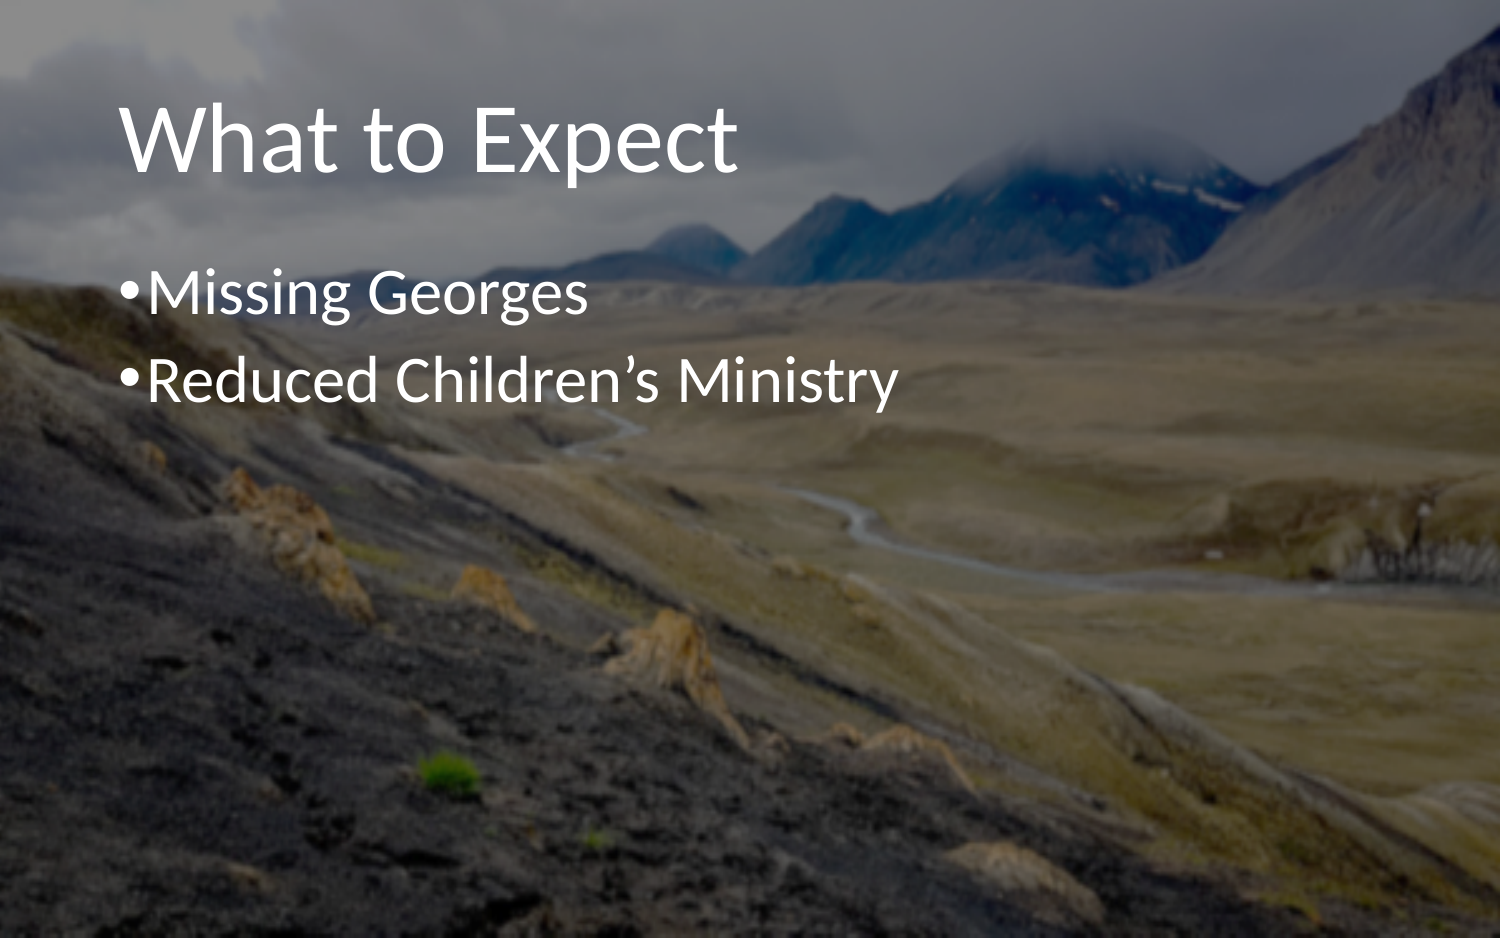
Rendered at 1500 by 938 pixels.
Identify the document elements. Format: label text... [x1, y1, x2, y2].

title What to Expect [103, 49, 1397, 232]
picture [0, 0, 1500, 938]
list Missing Georges Reduced Children’s Ministry [103, 249, 1397, 845]
